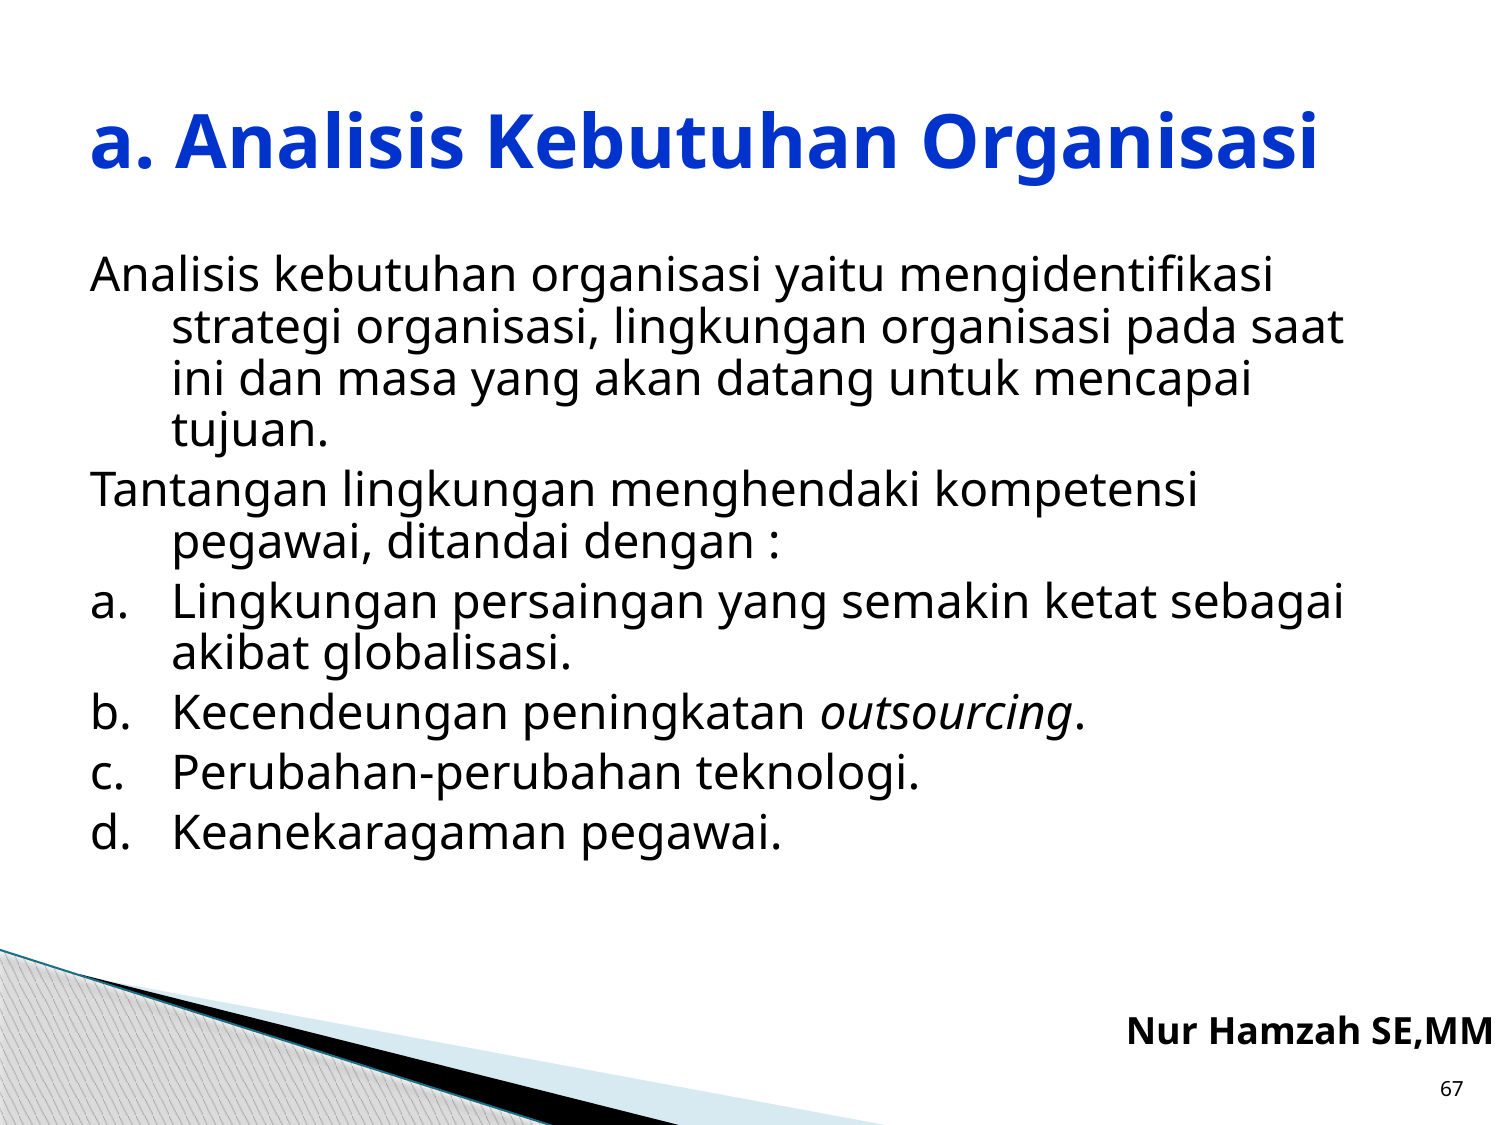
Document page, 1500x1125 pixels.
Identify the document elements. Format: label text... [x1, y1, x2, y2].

title a. Analisis Kebutuhan Organisasi [75, 45, 1425, 233]
text_box Nur Hamzah SE,MM [1111, 999, 1500, 1060]
slide_number 67 [1418, 1060, 1479, 1112]
list Analisis kebutuhan organisasi yaitu mengidentifikasi strategi organisasi, lingkungan organisasi pada saat ini dan masa yang akan datang untuk mencapai tujuan. Tantangan lingkungan menghendaki kompetensi pegawai, ditandai dengan : a. Lingkungan persaingan yang semakin ketat sebagai akibat globalisasi. b. Kecendeungan peningkatan outsourcing. c. Perubahan-perubahan teknologi. d. Keanekaragaman pegawai. [75, 243, 1425, 986]
